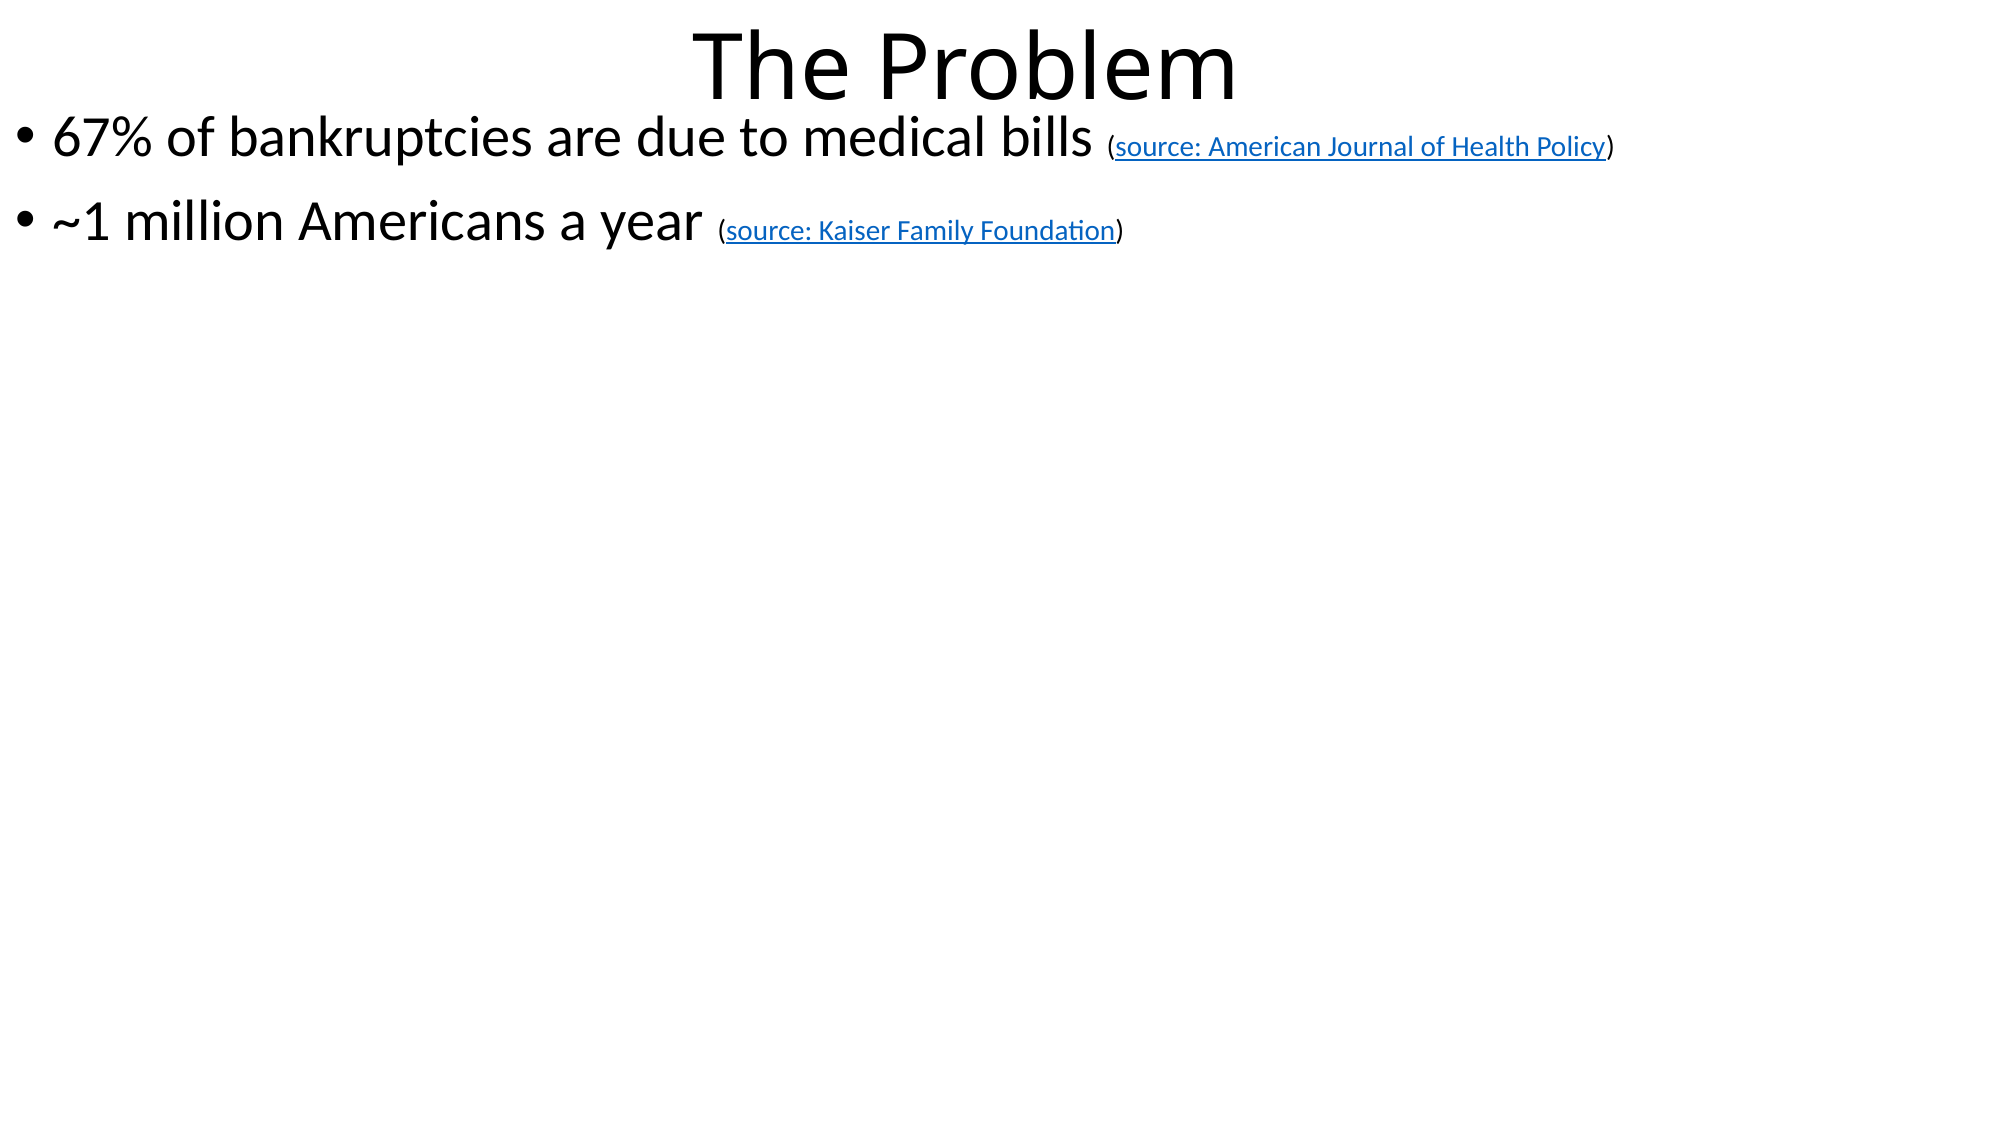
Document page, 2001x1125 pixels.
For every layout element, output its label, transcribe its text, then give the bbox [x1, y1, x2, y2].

title The Problem [103, 0, 1829, 98]
list 67% of bankruptcies are due to medical bills (source: American Journal of Health Policy) ~1 million Americans a year (source: Kaiser Family Foundation) [0, 98, 1921, 921]
